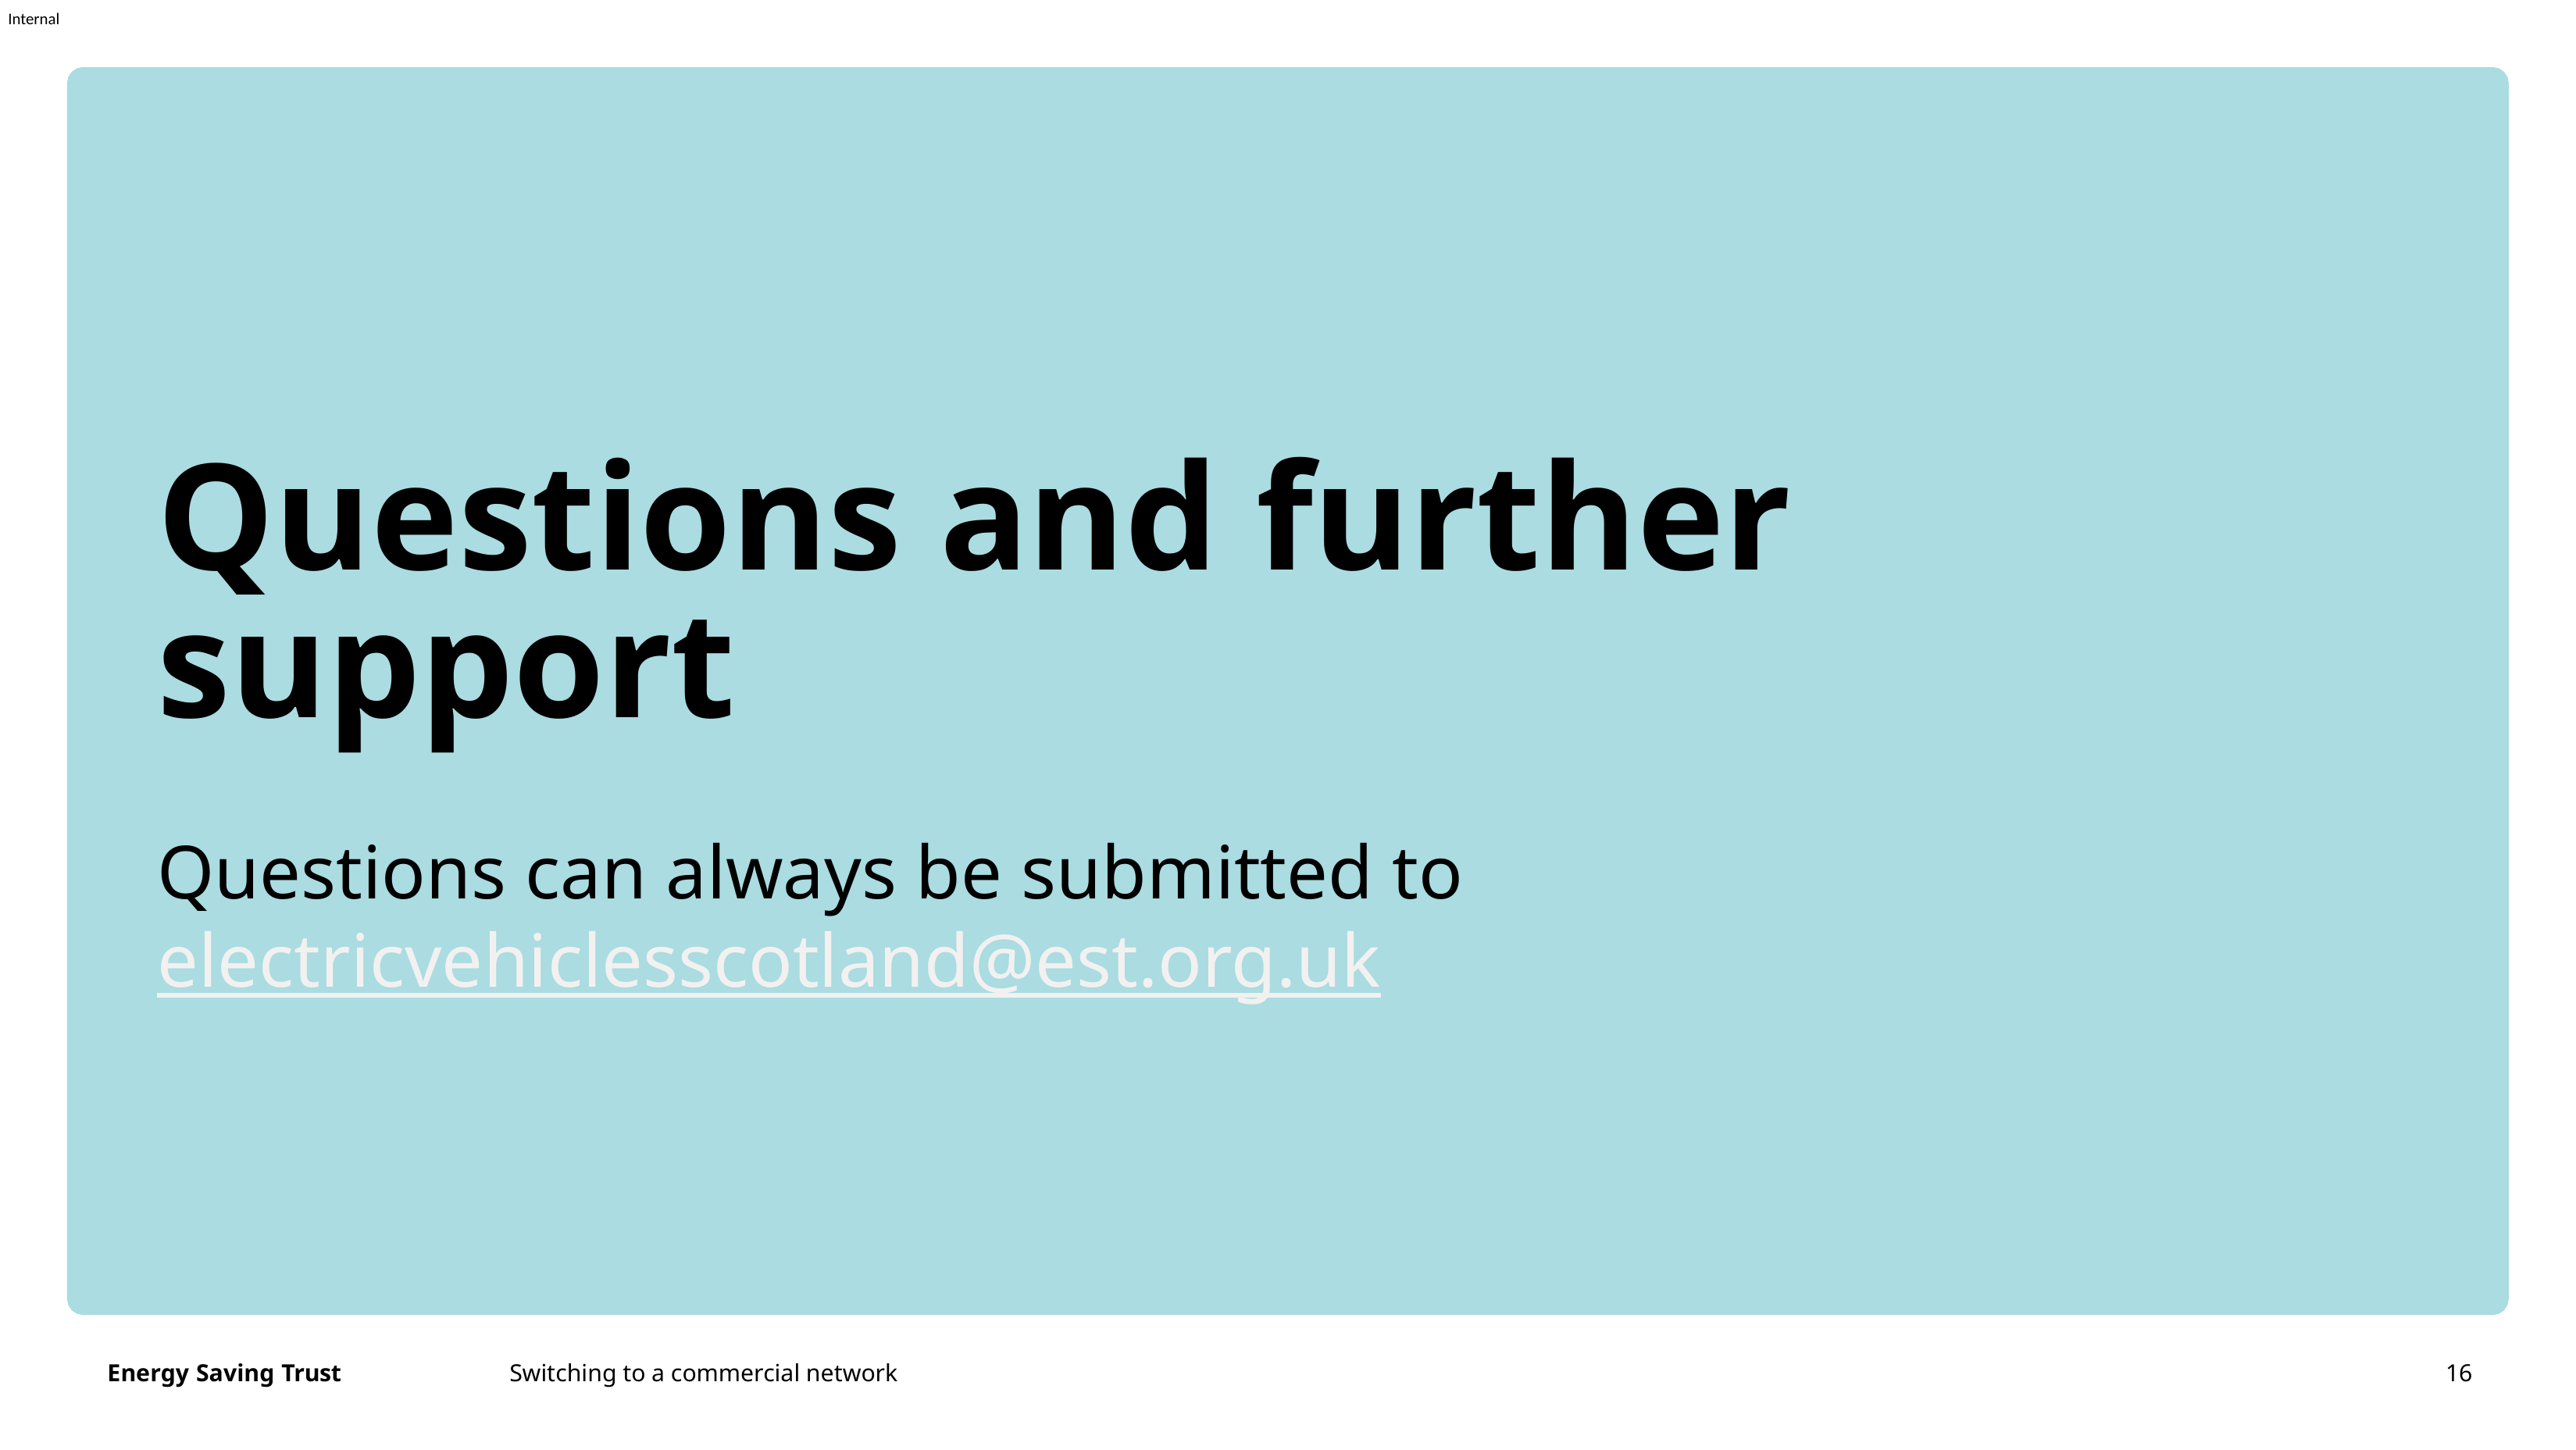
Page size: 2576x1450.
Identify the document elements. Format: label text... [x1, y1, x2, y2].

list Questions and further support [145, 445, 2010, 1287]
footer Switching to a commercial network [498, 1352, 1076, 1392]
list Questions can always be submitted to electricvehiclesscotland@est.org.uk [145, 820, 1629, 1450]
